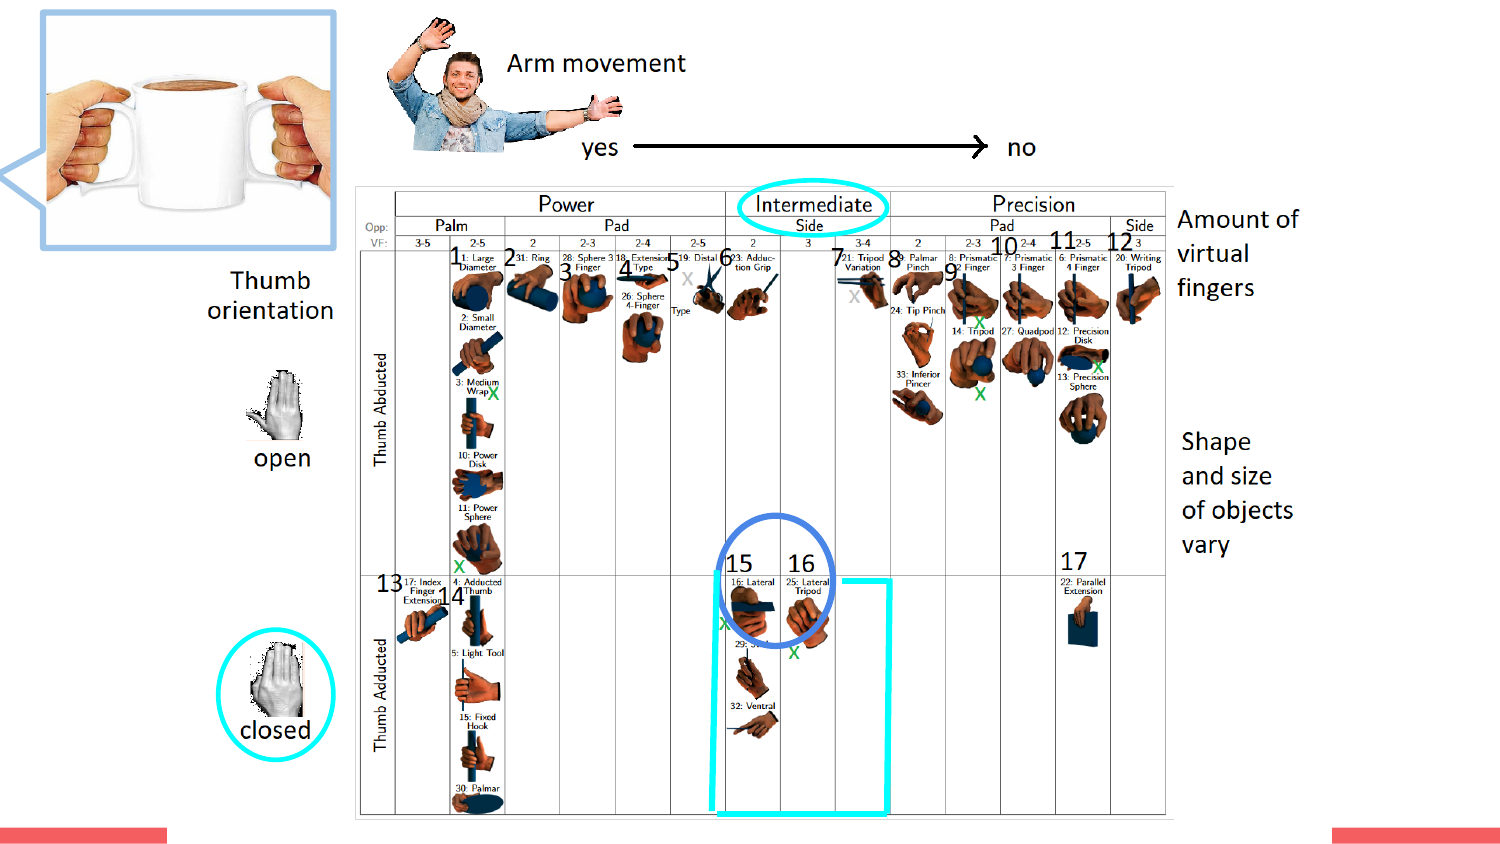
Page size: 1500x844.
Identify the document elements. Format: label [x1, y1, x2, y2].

picture [42, 0, 1333, 844]
text_box [886, 578, 890, 814]
text_box [0, 153, 37, 205]
text_box [711, 569, 718, 812]
